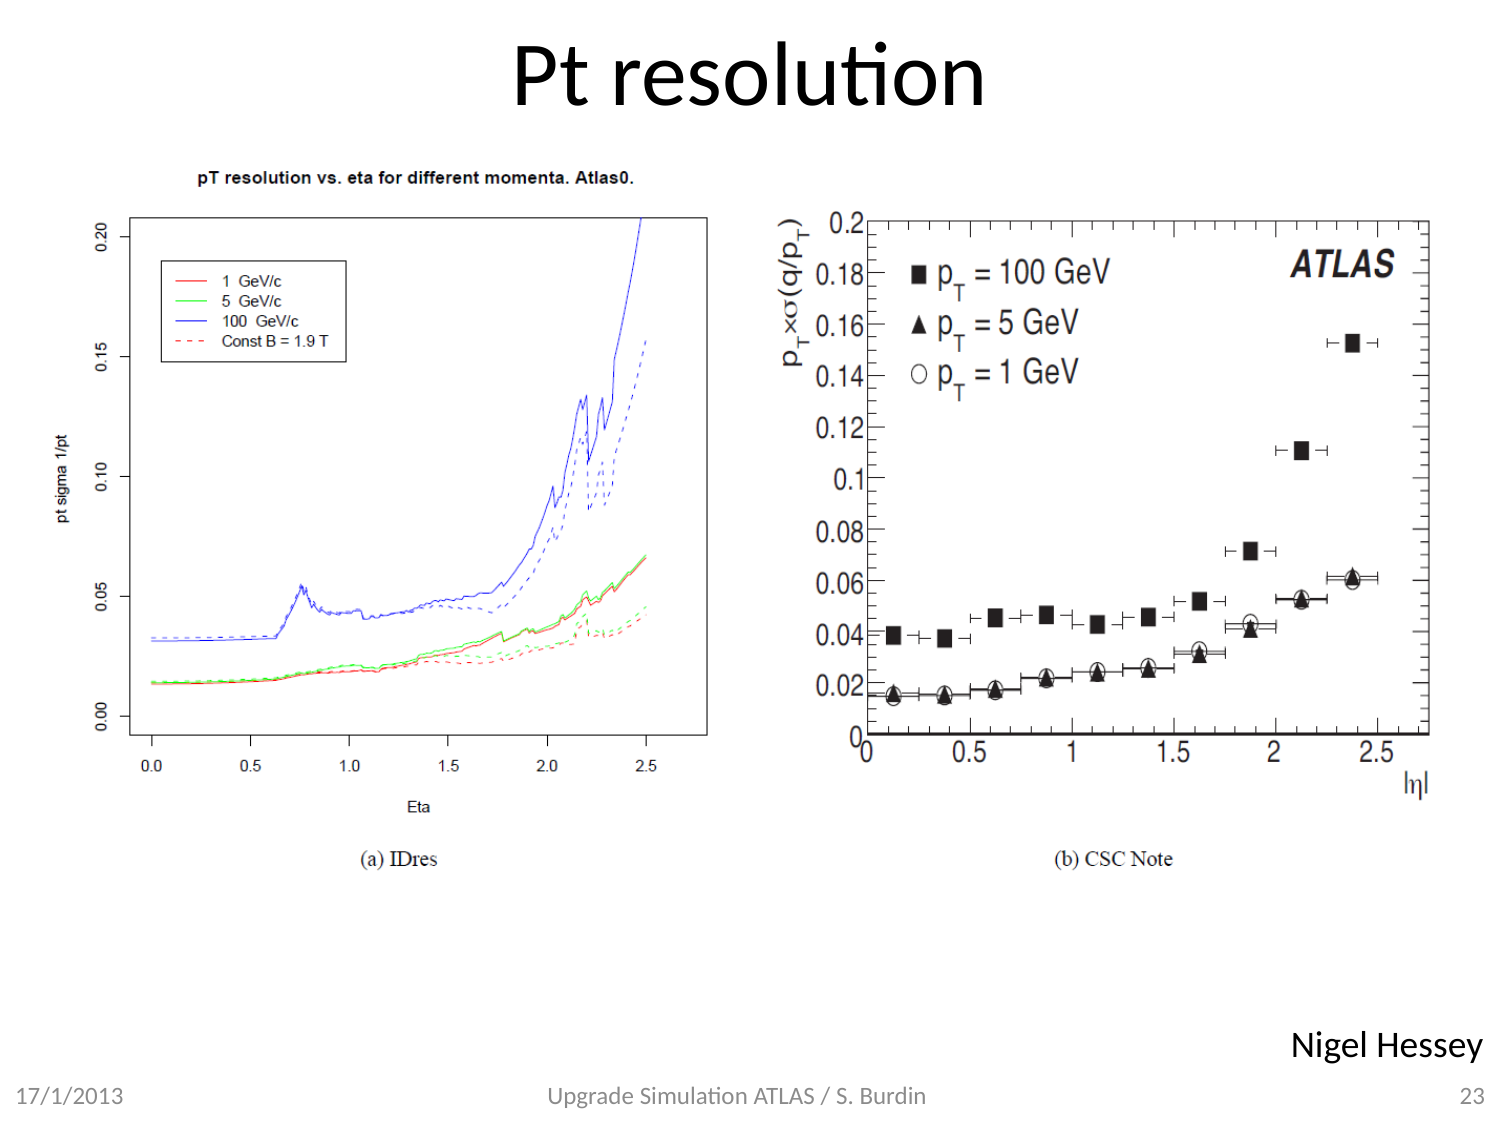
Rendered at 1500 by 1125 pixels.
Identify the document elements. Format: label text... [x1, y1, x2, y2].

picture [37, 149, 1460, 886]
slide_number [0, 1065, 350, 1125]
slide_number 23 [1149, 1065, 1500, 1125]
text_box Nigel Hessey [1276, 1012, 1499, 1073]
footer Upgrade Simulation ATLAS / S. Burdin [450, 1065, 1025, 1125]
title Pt resolution [75, 0, 1425, 138]
